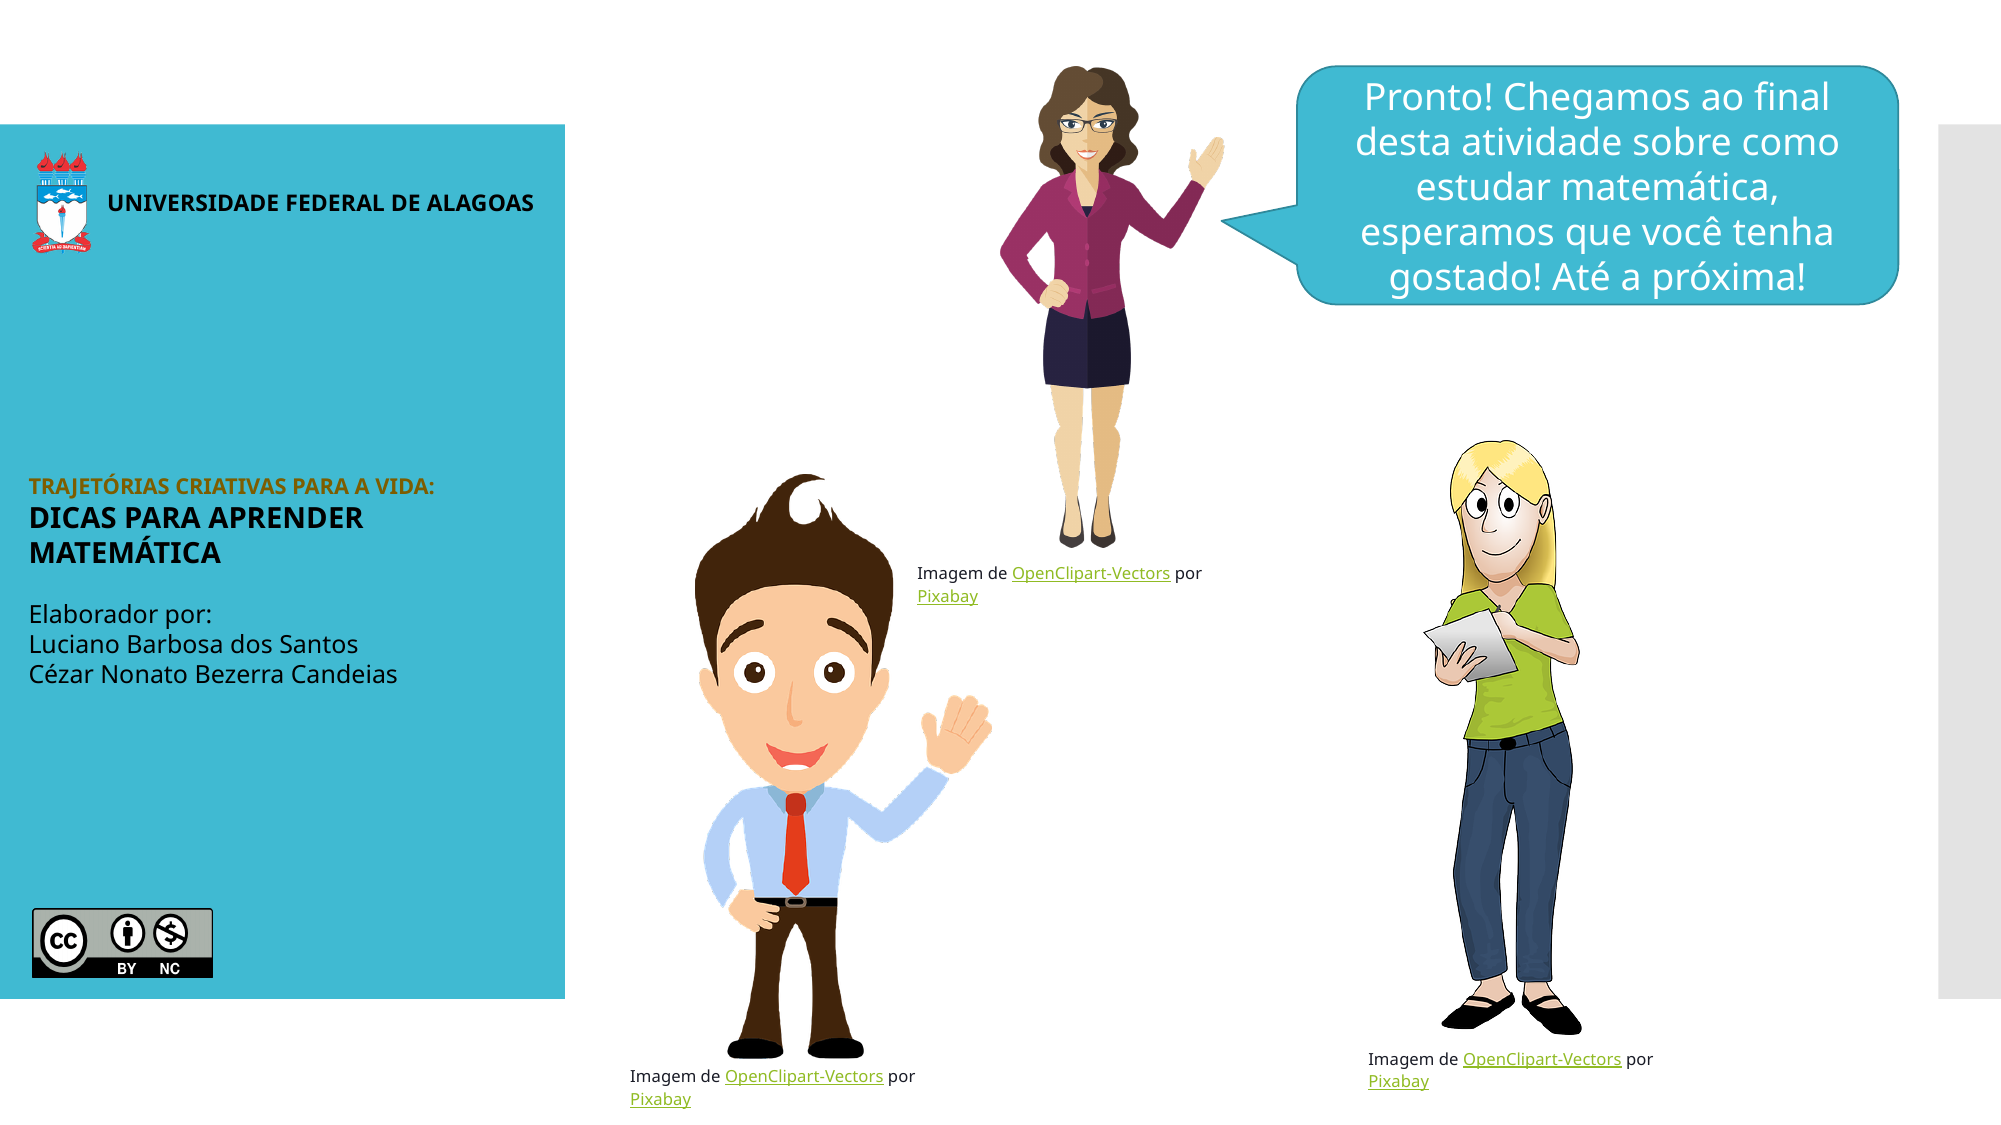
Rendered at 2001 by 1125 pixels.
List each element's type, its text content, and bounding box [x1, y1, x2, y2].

picture [32, 151, 92, 254]
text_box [694, 66, 1899, 1059]
picture [32, 908, 214, 978]
text_box UNIVERSIDADE FEDERAL DE ALAGOAS [92, 181, 572, 224]
picture [991, 66, 1233, 548]
text_box Imagem de OpenClipart-Vectors por Pixabay [615, 1058, 988, 1120]
text_box Imagem de OpenClipart-Vectors por Pixabay [1353, 1059, 1727, 1102]
text_box TRAJETÓRIAS CRIATIVAS PARA A VIDA: DICAS PARA APRENDER MATEMÁTICA Elaborador por: Luciano Barbosa dos Santos Cézar Nonato Bezerra Candeias [13, 465, 554, 696]
